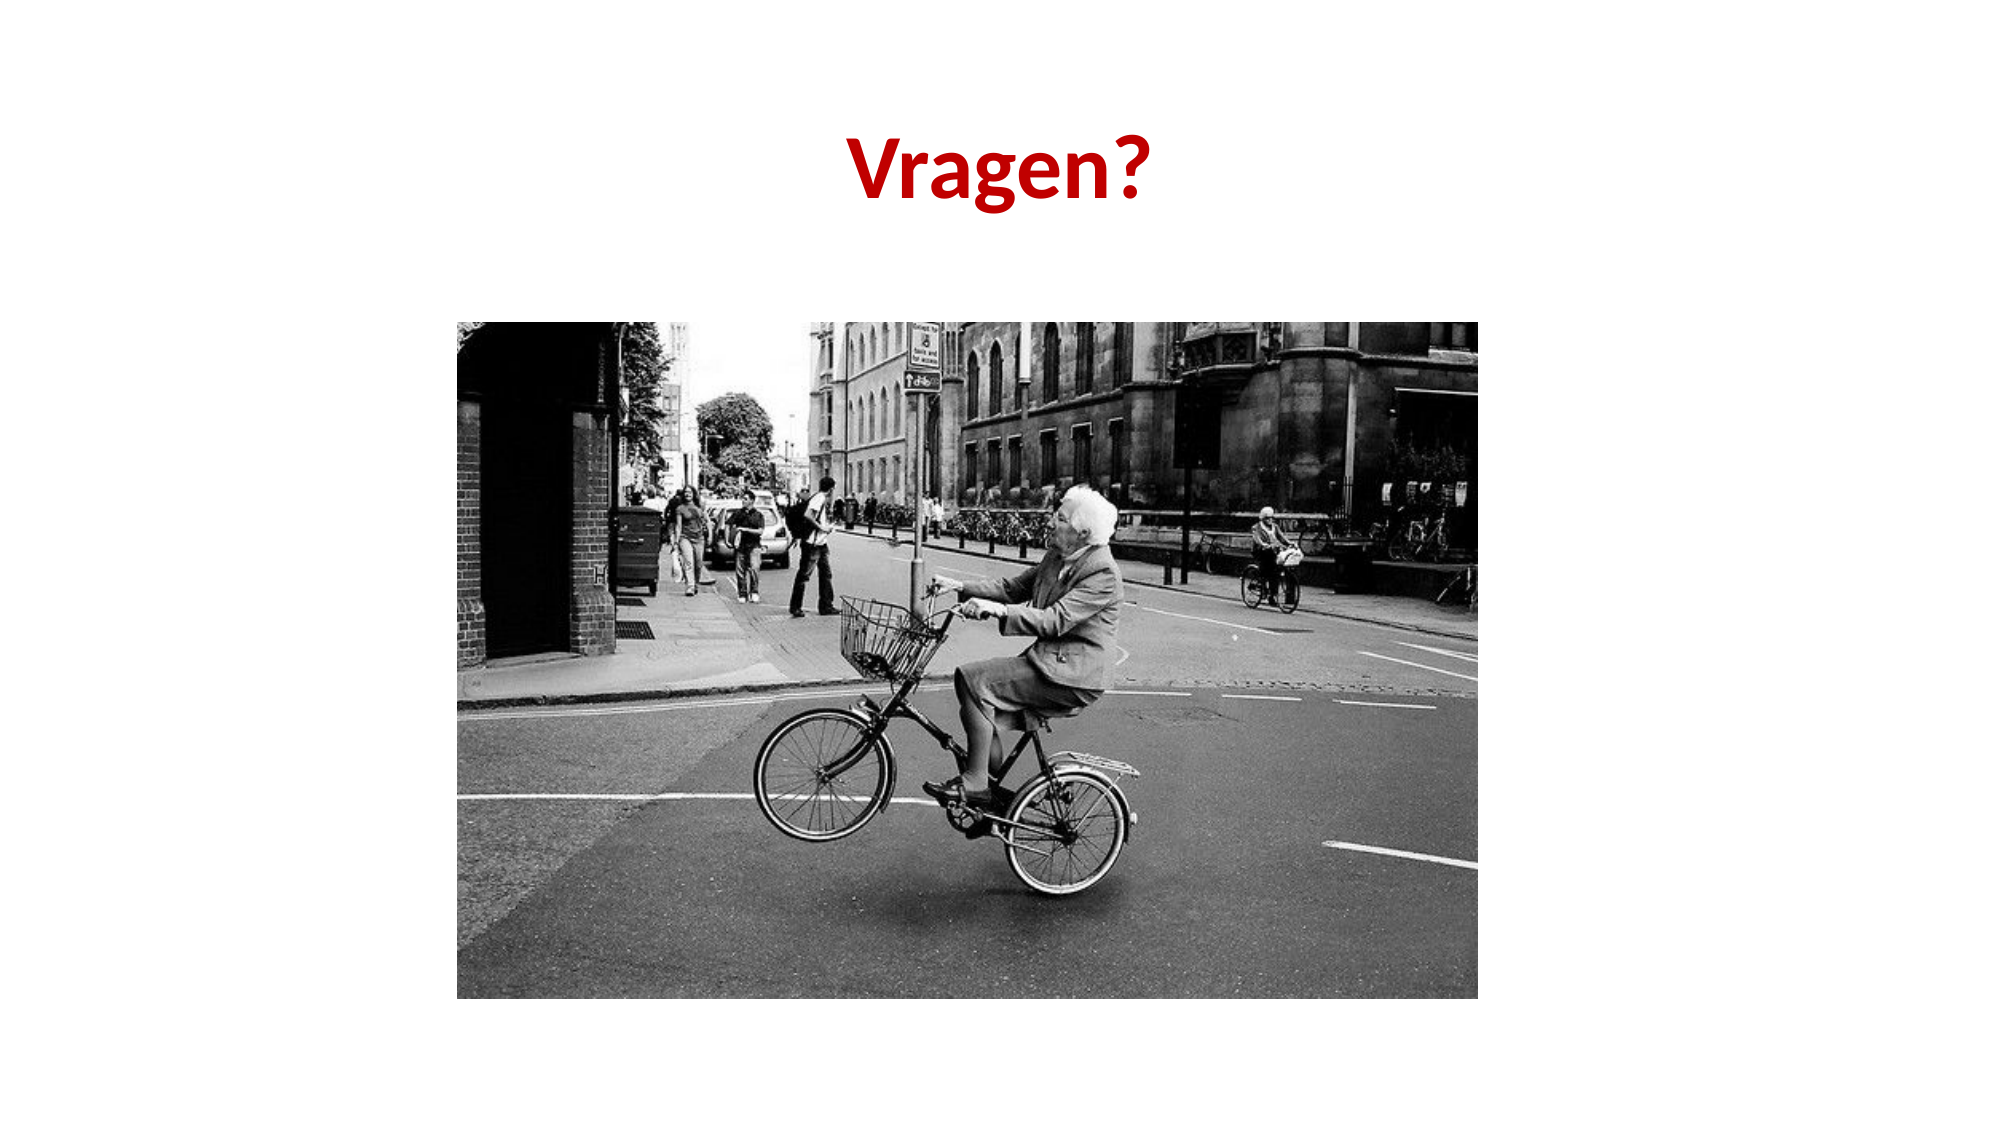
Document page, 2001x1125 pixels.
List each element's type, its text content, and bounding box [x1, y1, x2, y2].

title Vragen? [137, 59, 1863, 278]
picture [457, 322, 1479, 999]
